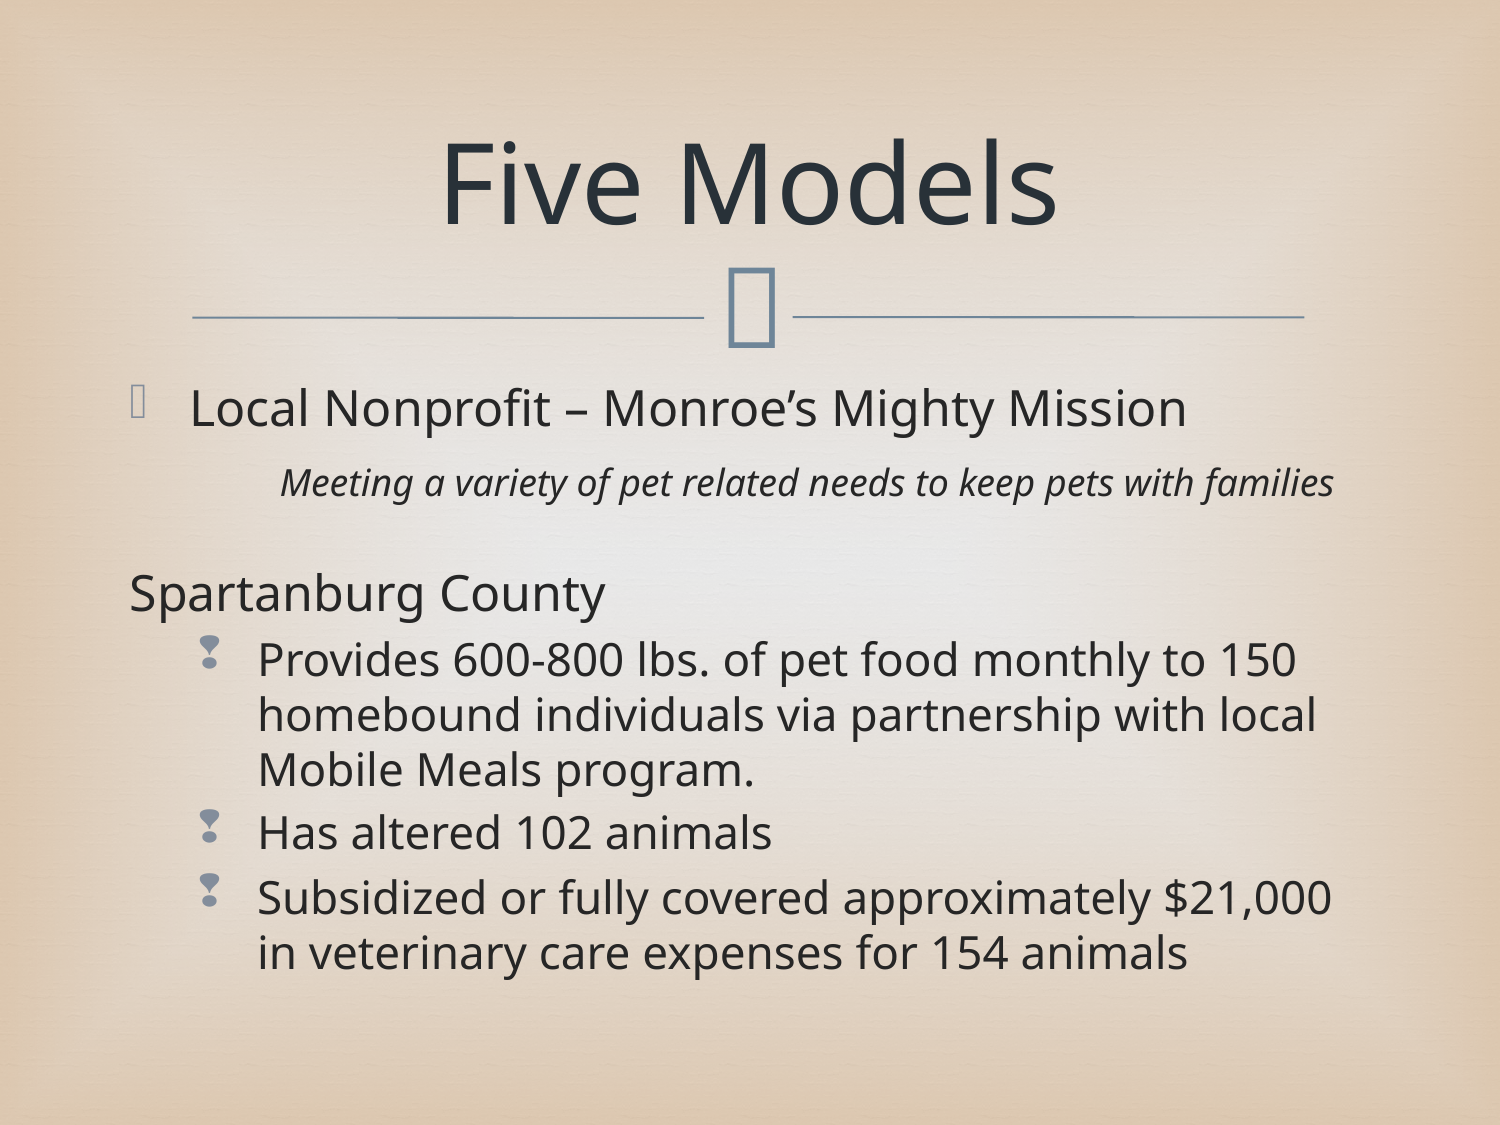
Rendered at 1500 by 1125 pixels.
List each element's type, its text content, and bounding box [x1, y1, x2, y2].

list Local Nonprofit – Monroe’s Mighty Mission Meeting a variety of pet related needs to keep pets with families Spartanburg County Provides 600-800 lbs. of pet food monthly to 150 homebound individuals via partnership with local Mobile Meals program. Has altered 102 animals Subsidized or fully covered approximately $21,000 in veterinary care expenses for 154 animals [114, 368, 1386, 1005]
title Five Models [112, 93, 1386, 267]
